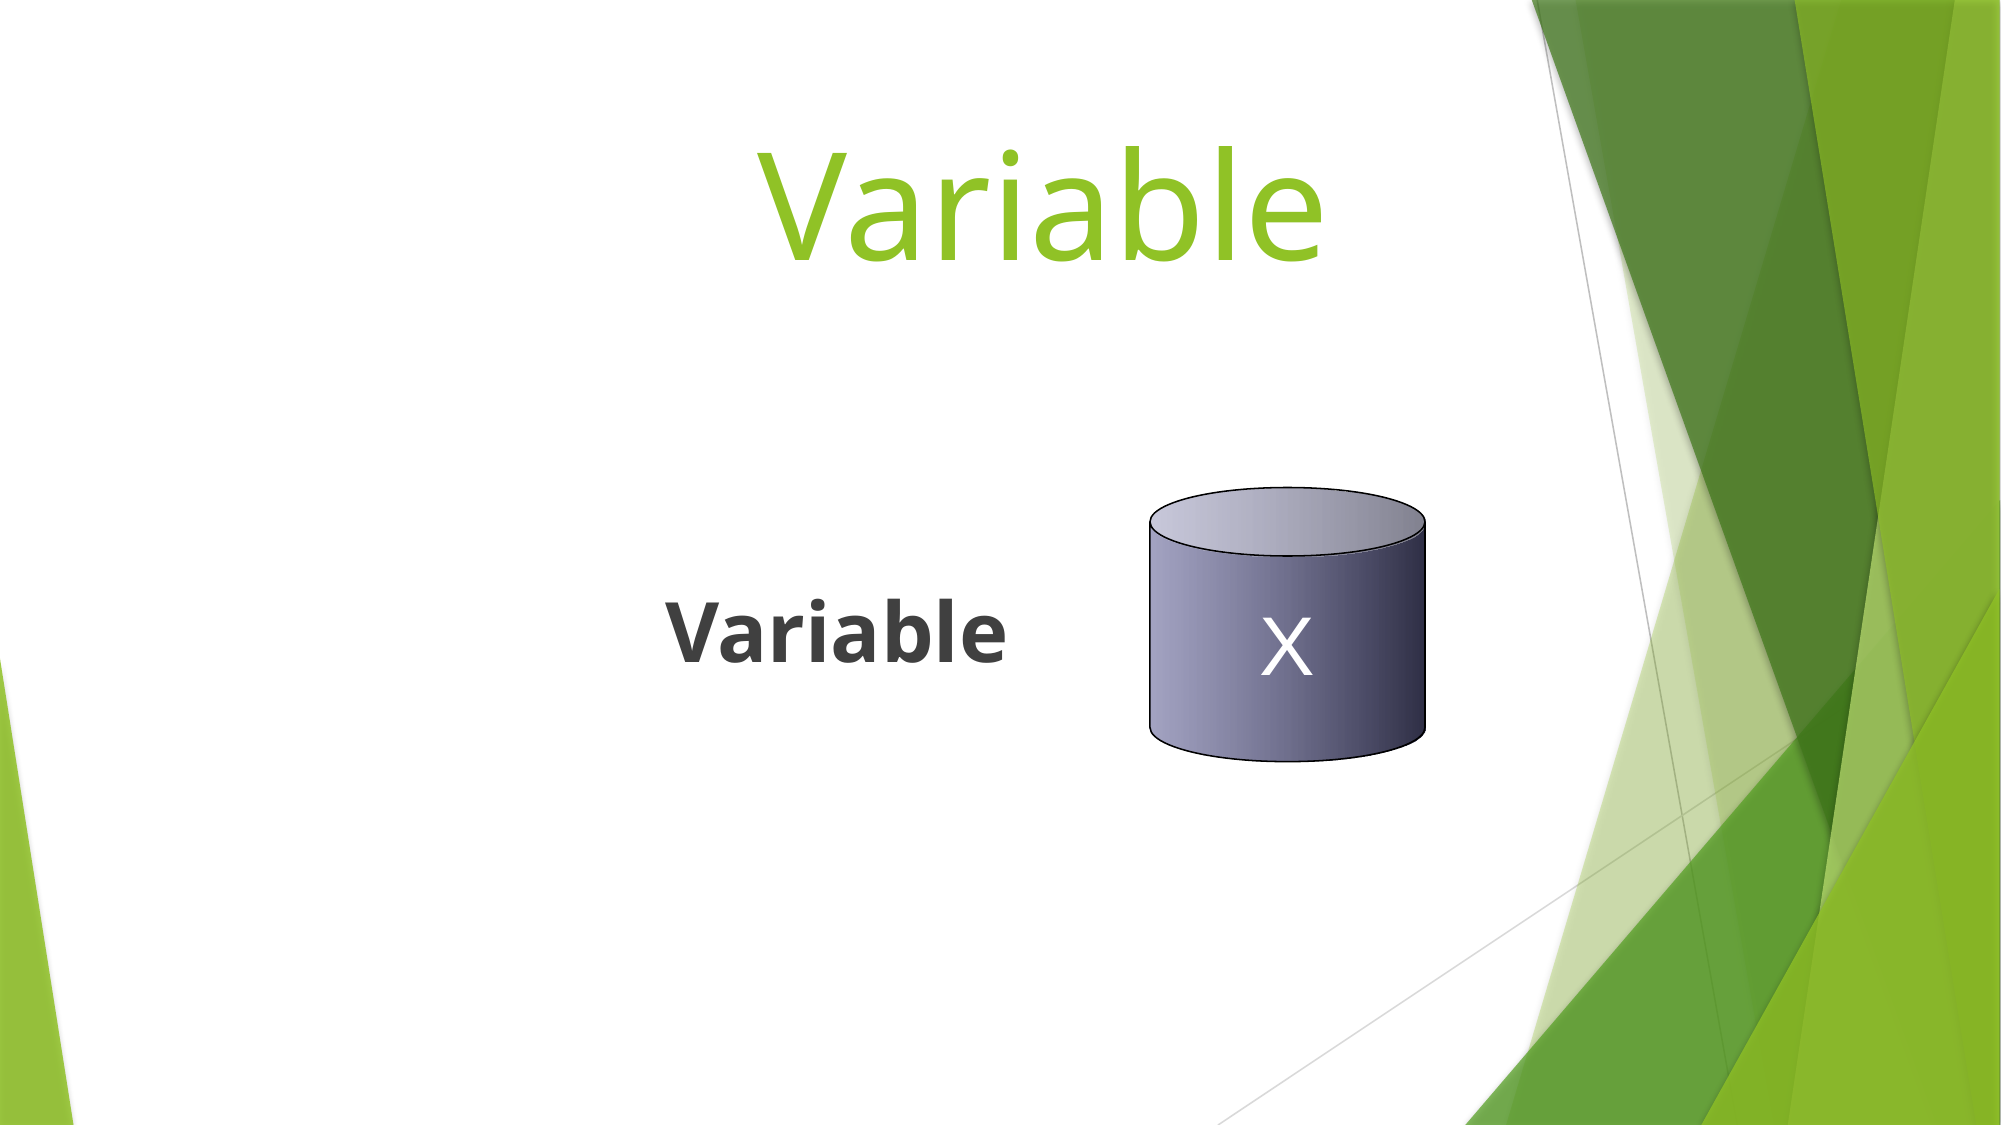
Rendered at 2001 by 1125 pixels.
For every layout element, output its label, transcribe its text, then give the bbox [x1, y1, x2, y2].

list Variable [650, 571, 1888, 913]
title Variable [425, 102, 1663, 338]
text_box X [1149, 487, 1426, 762]
